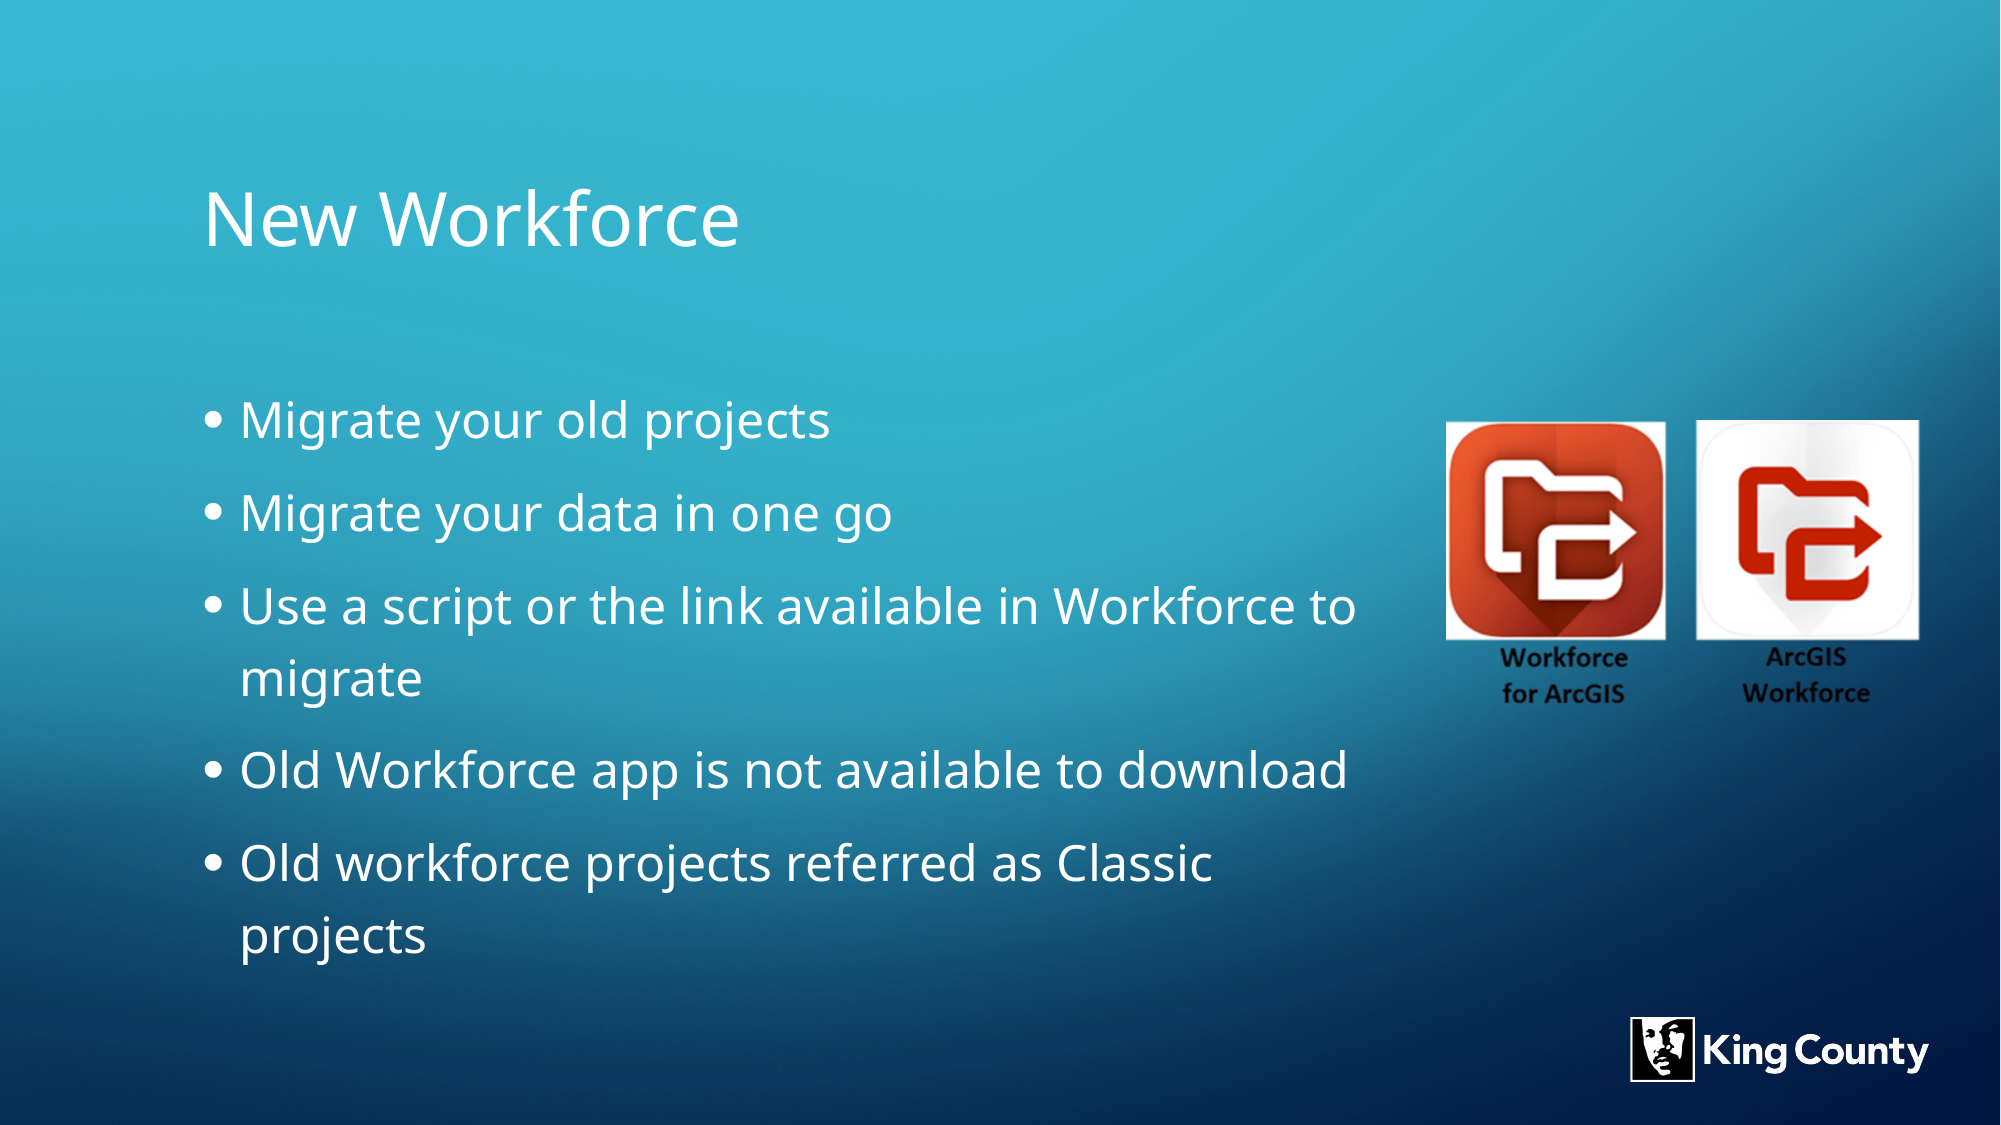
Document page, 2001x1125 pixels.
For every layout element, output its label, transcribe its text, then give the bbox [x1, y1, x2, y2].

picture [1582, 992, 1963, 1102]
title New Workforce [187, 101, 1813, 344]
picture [1446, 420, 1922, 705]
list Migrate your old projects Migrate your data in one go Use a script or the link available in Workforce to migrate Old Workforce app is not available to download Old workforce projects referred as Classic projects [187, 369, 1423, 950]
